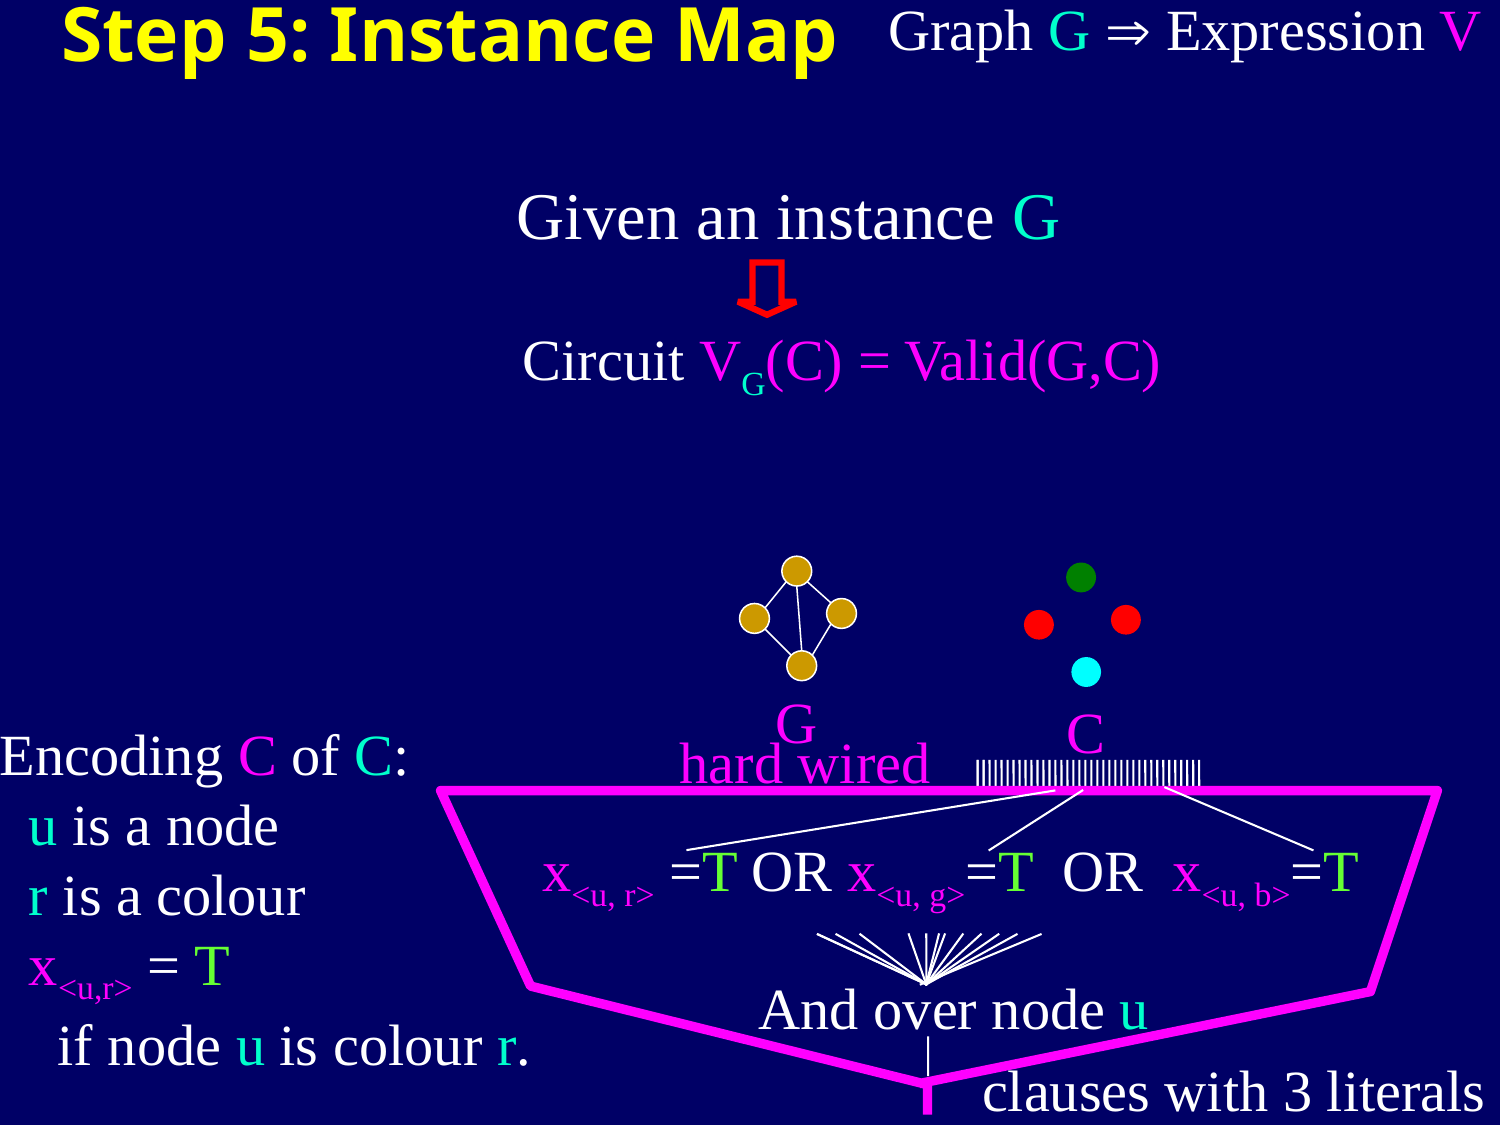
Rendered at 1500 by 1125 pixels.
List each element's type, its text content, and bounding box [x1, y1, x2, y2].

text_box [473, 787, 1442, 912]
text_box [713, 934, 1195, 1076]
text_box clauses with 3 literals [937, 1045, 1500, 1125]
text_box Graph G  Expression V [844, 0, 1500, 70]
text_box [471, 262, 1214, 401]
text_box Given an instance G [501, 165, 1076, 260]
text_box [440, 562, 1438, 1111]
text_box Encoding C of C: u is a node r is a colour x<u,r> = T if node u is colour r. [0, 709, 435, 1084]
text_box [729, 555, 863, 560]
text_box Step 5: Instance Map [0, 0, 1088, 125]
